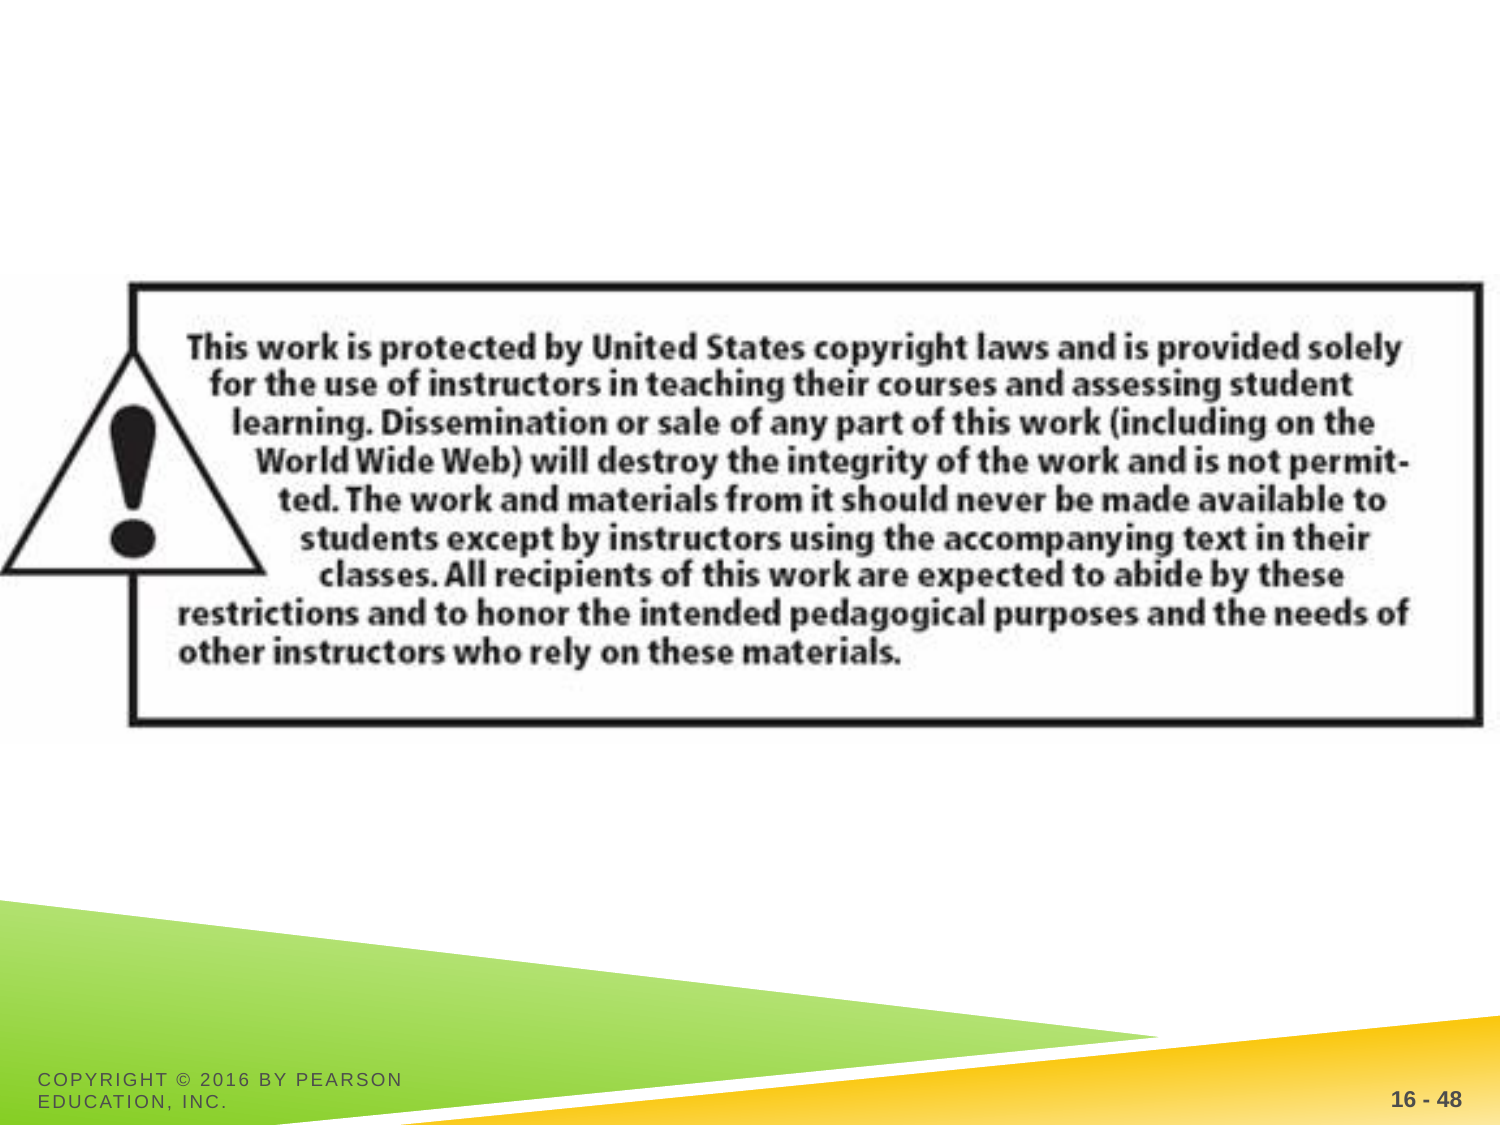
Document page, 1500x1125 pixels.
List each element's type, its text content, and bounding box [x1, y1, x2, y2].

footer Copyright © 2016 by Pearson Education, Inc. [37, 1062, 513, 1113]
picture [0, 274, 1500, 744]
slide_number 16 - 48 [1387, 1052, 1463, 1113]
